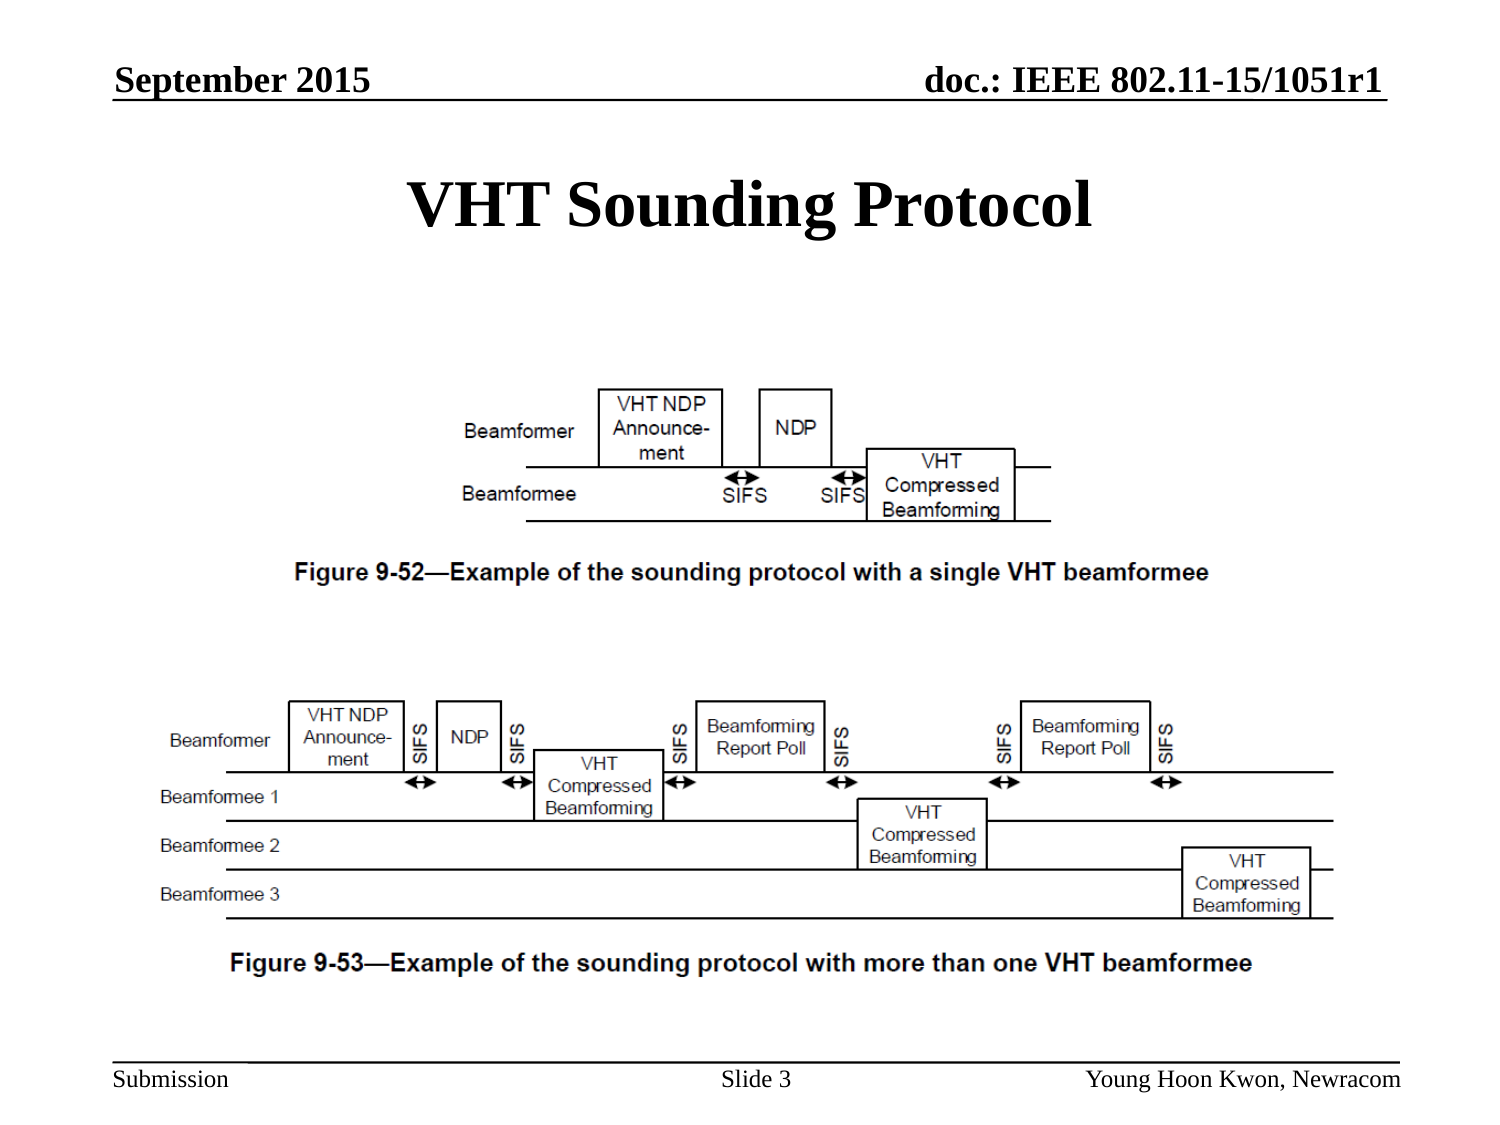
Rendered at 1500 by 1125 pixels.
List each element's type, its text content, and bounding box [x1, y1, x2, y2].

title VHT Sounding Protocol [112, 112, 1388, 288]
footer Young Hoon Kwon, Newracom [1081, 1061, 1402, 1093]
picture [287, 382, 1213, 588]
slide_number Slide 3 [712, 1061, 800, 1093]
picture [150, 687, 1350, 987]
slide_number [114, 54, 374, 101]
